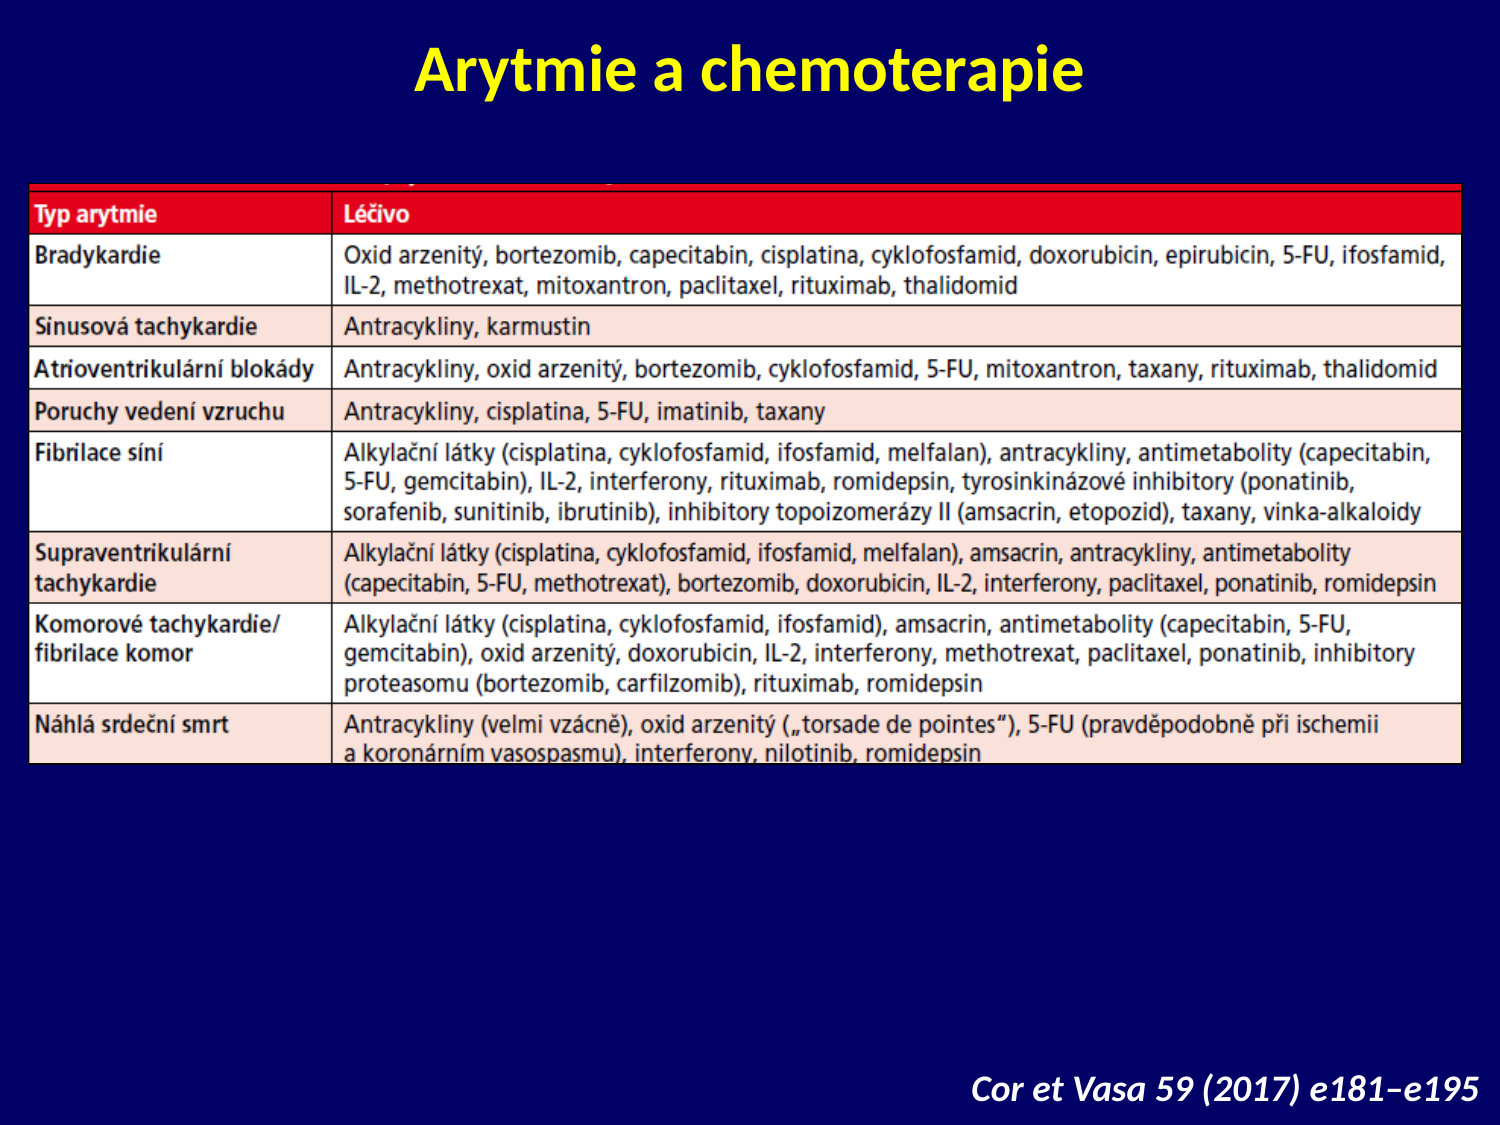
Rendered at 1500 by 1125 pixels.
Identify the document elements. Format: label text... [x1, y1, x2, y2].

picture [29, 184, 1462, 764]
text_box Cor et Vasa 59 (2017) e181–e195 [265, 1057, 1495, 1117]
title Arytmie a chemoterapie [75, 19, 1425, 112]
